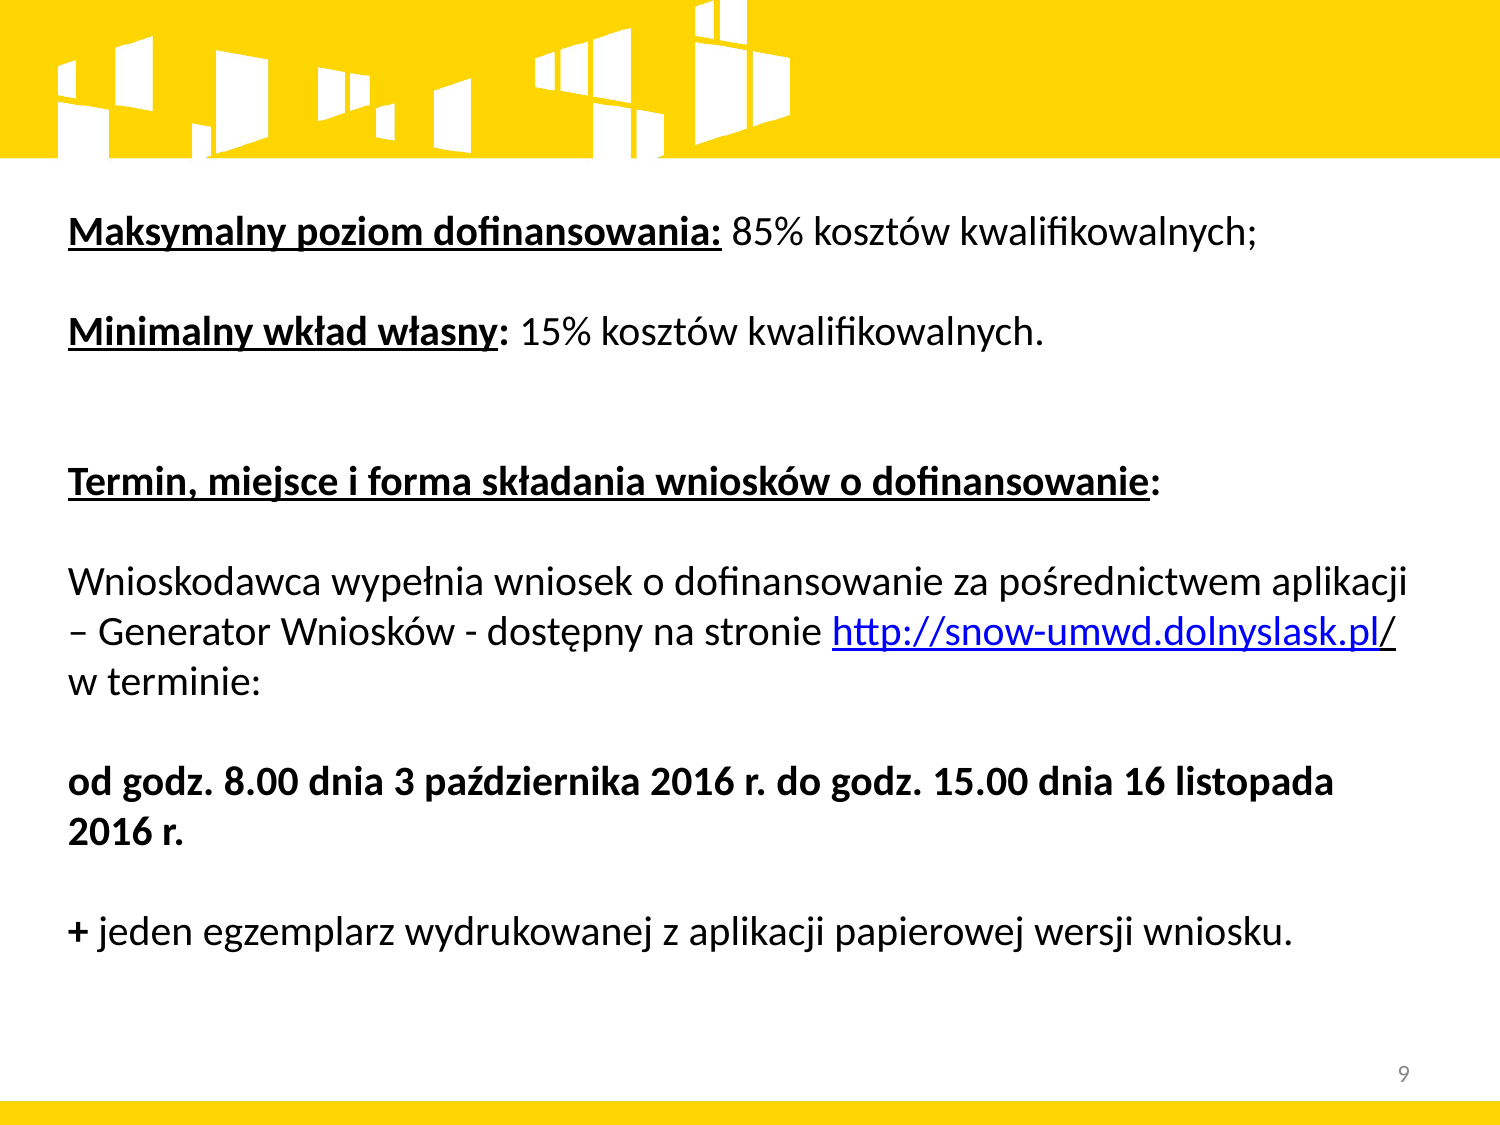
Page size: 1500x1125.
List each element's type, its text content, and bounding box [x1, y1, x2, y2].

picture [0, 0, 1500, 1125]
text_box Maksymalny poziom dofinansowania: 85% kosztów kwalifikowalnych; Minimalny wkład własny: 15% kosztów kwalifikowalnych. Termin, miejsce i forma składania wniosków o dofinansowanie: Wnioskodawca wypełnia wniosek o dofinansowanie za pośrednictwem aplikacji – Generator Wniosków - dostępny na stronie http://snow-umwd.dolnyslask.pl/ w terminie: od godz. 8.00 dnia 3 października 2016 r. do godz. 15.00 dnia 16 listopada 2016 r. + jeden egzemplarz wydrukowanej z aplikacji papierowej wersji wniosku. [53, 196, 1436, 962]
slide_number 9 [1074, 1042, 1425, 1103]
